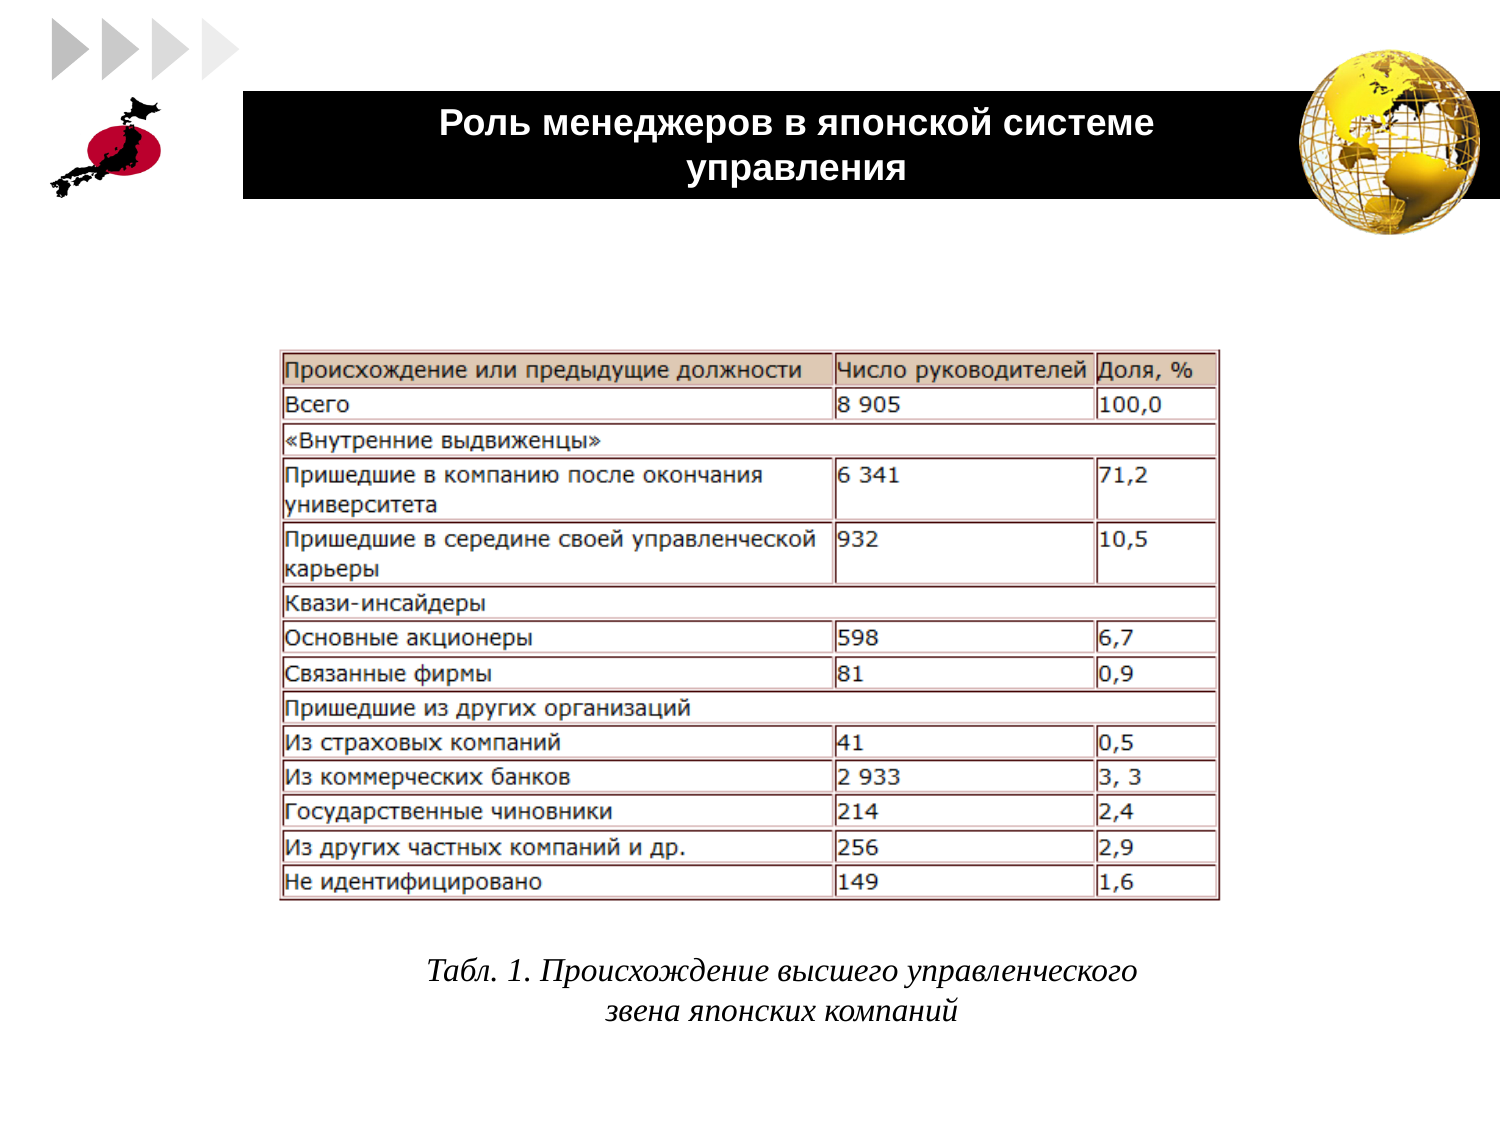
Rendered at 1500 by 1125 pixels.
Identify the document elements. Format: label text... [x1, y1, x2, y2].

picture [1299, 49, 1480, 235]
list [275, 342, 1225, 908]
picture [0, 89, 243, 203]
text_box Табл. 1. Происхождение высшего управленческого звена японских компаний [407, 940, 1158, 1036]
title Роль менеджеров в японской системе управления [309, 96, 1285, 190]
